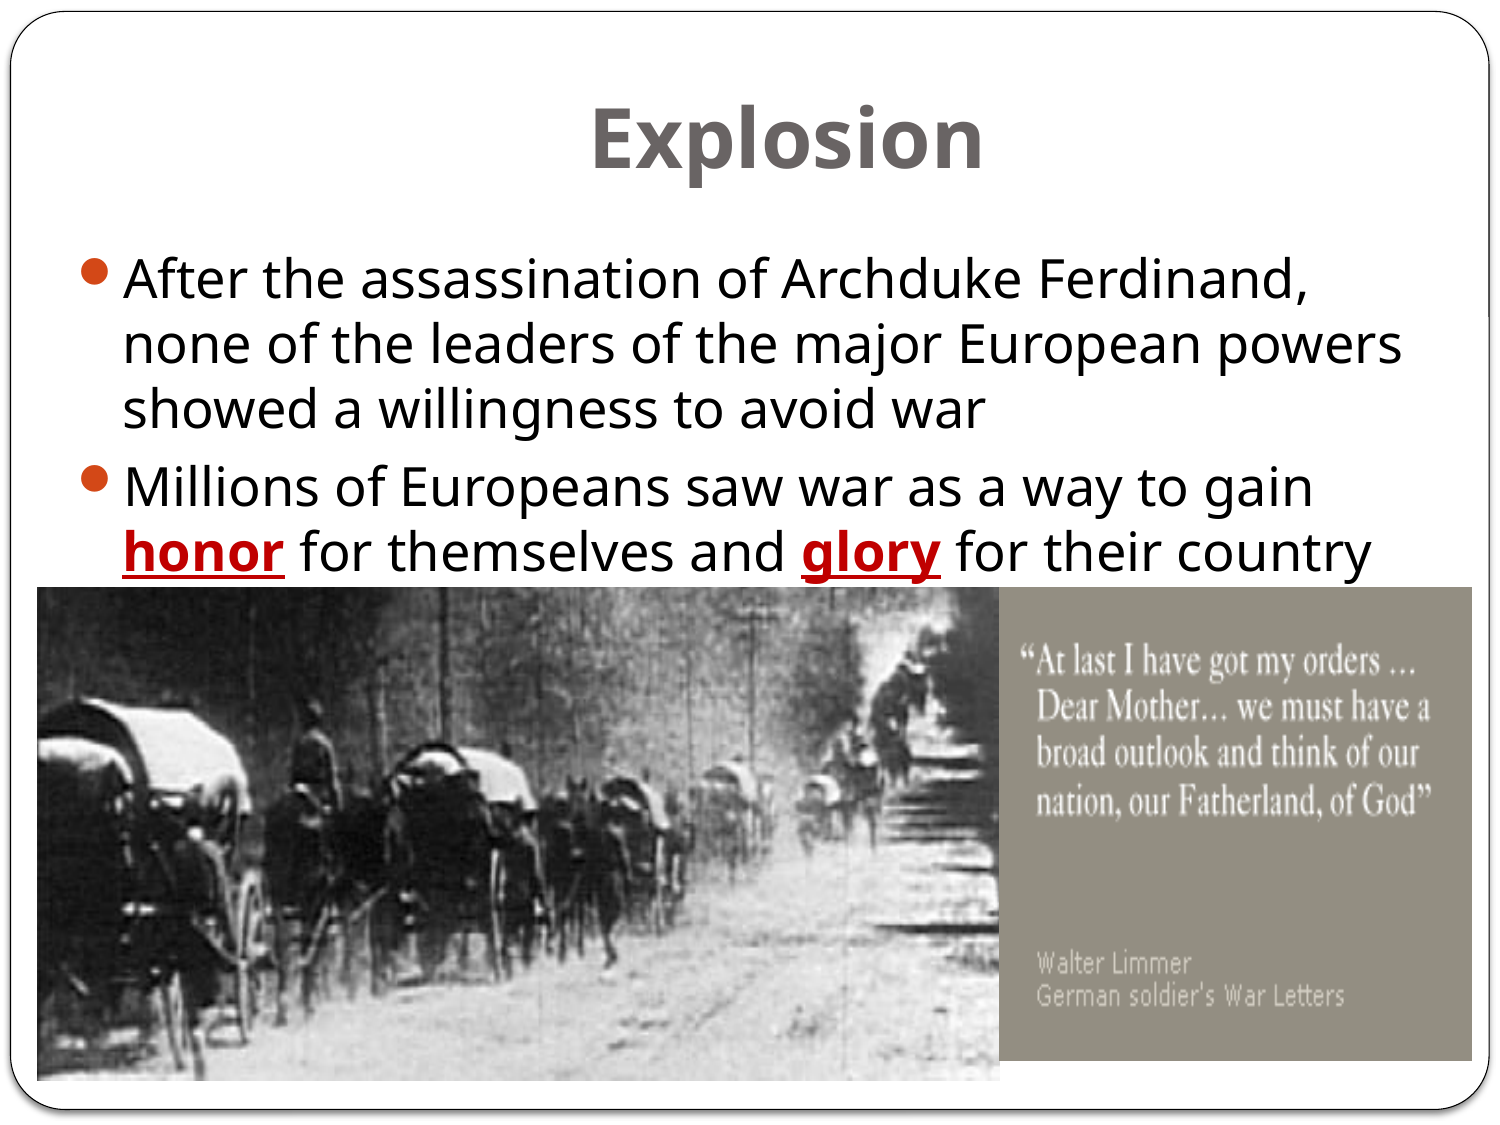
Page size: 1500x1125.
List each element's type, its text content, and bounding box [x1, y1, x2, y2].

title Explosion [150, 45, 1425, 200]
picture [37, 587, 1472, 1081]
list After the assassination of Archduke Ferdinand, none of the leaders of the major European powers showed a willingness to avoid war Millions of Europeans saw war as a way to gain honor for themselves and glory for their country [62, 237, 1425, 525]
